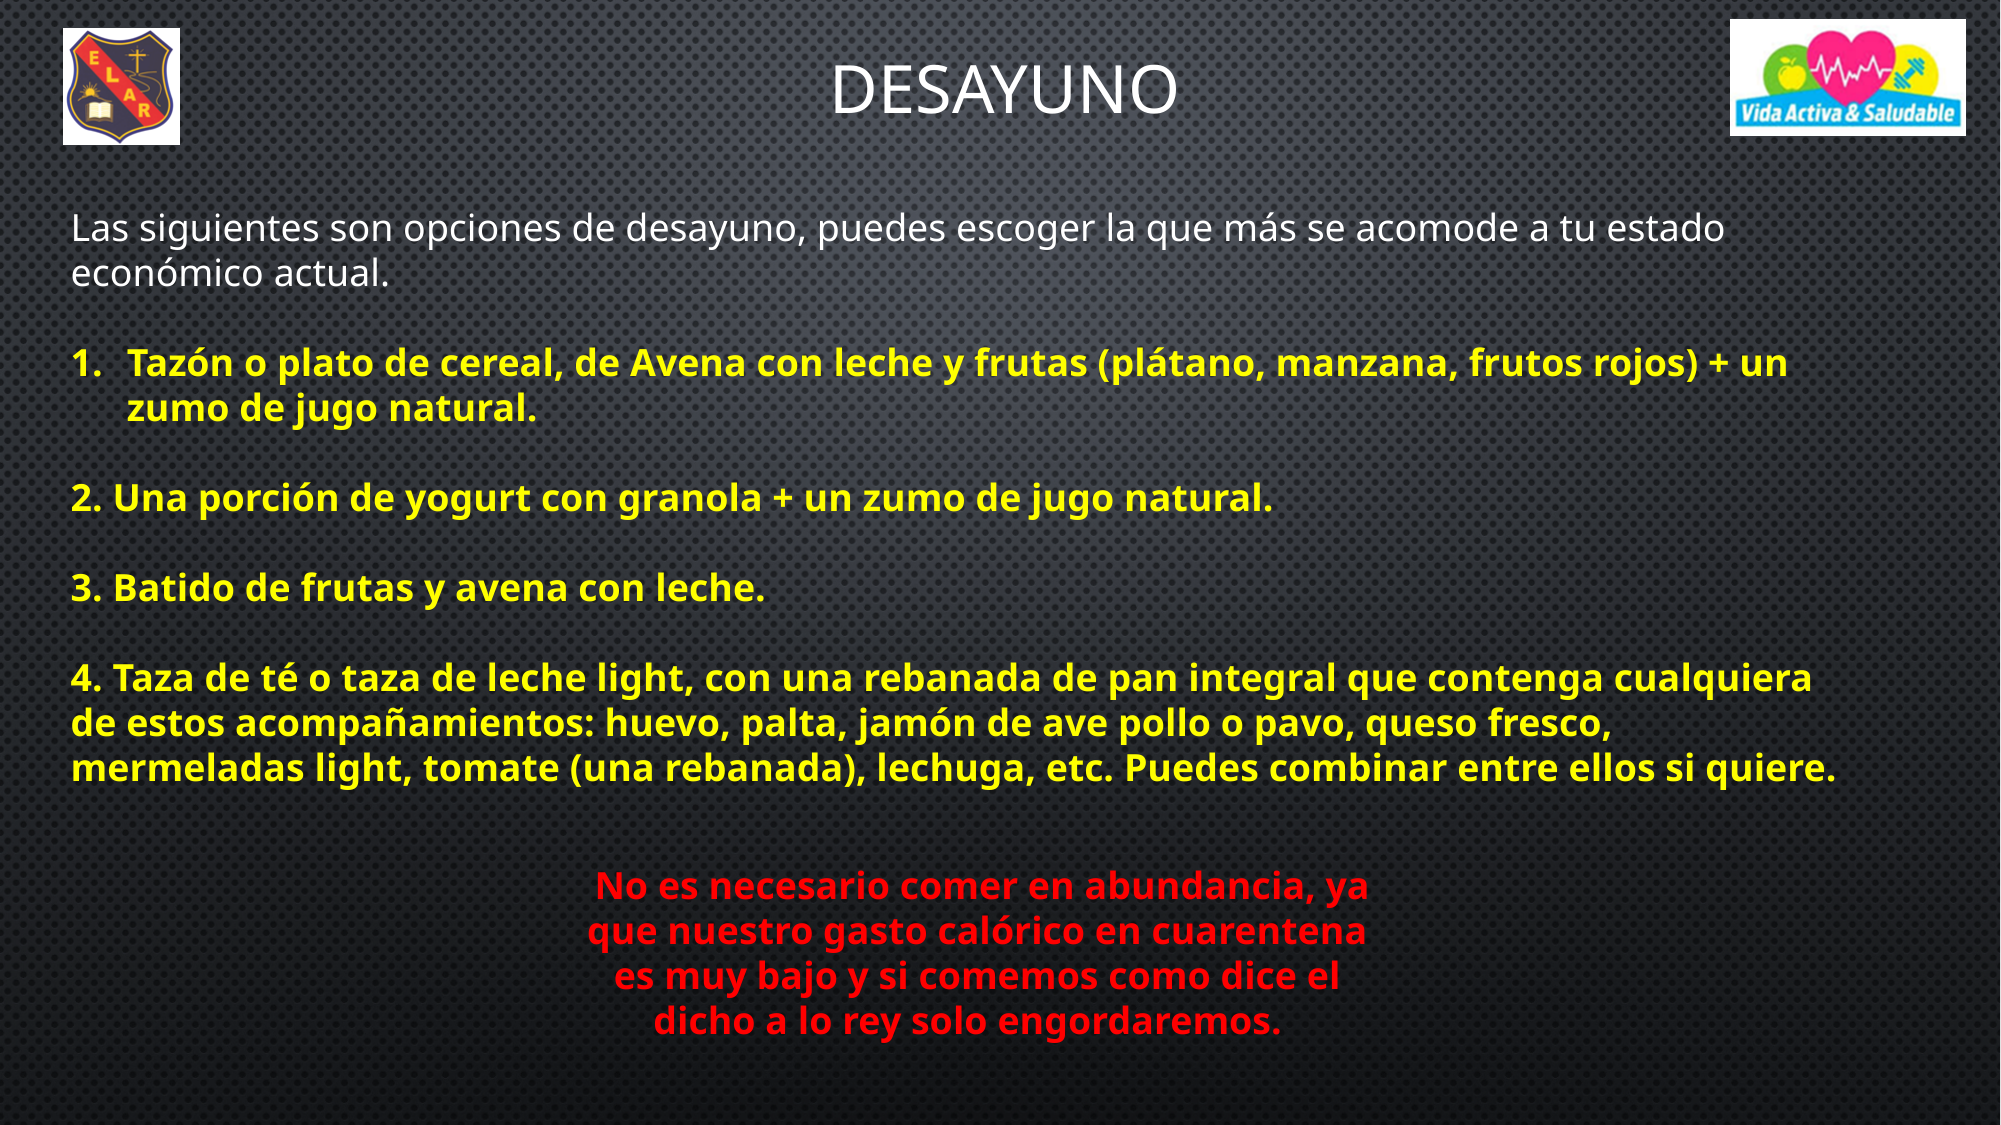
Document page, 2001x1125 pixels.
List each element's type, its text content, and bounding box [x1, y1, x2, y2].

text_box Las siguientes son opciones de desayuno, puedes escoger la que más se acomode a tu estado económico actual. Tazón o plato de cereal, de Avena con leche y frutas (plátano, manzana, frutos rojos) + un zumo de jugo natural. 2. Una porción de yogurt con granola + un zumo de jugo natural. 3. Batido de frutas y avena con leche. 4. Taza de té o taza de leche light, con una rebanada de pan integral que contenga cualquiera de estos acompañamientos: huevo, palta, jamón de ave pollo o pavo, queso fresco, mermeladas light, tomate (una rebanada), lechuga, etc. Puedes combinar entre ellos si quiere. [55, 197, 1862, 887]
text_box No es necesario comer en abundancia, ya que nuestro gasto calórico en cuarentena es muy bajo y si comemos como dice el dicho a lo rey solo engordaremos. [547, 854, 1408, 1049]
picture [63, 28, 180, 145]
picture [1729, 19, 1966, 136]
title Desayuno [201, 19, 1827, 154]
